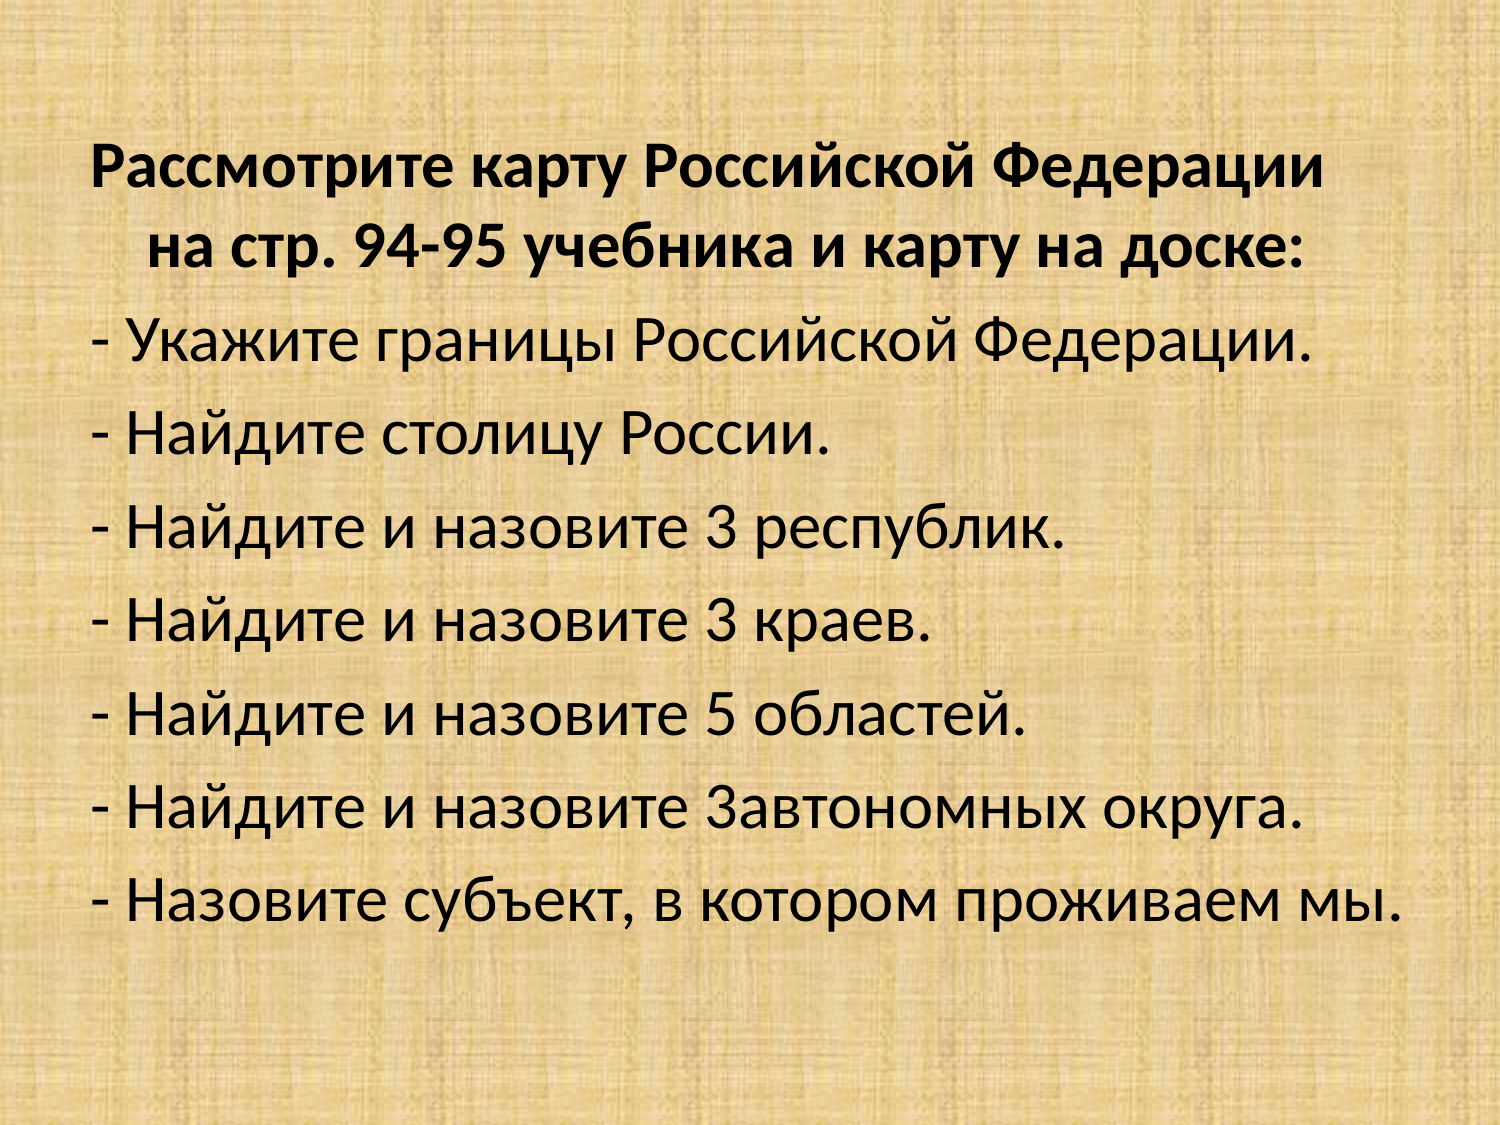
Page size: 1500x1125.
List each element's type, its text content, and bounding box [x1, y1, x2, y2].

list Рассмотрите карту Российской Федерации на стр. 94-95 учебника и карту на доске: - Укажите границы Российской Федерации. - Найдите столицу России. - Найдите и назовите 3 республик. - Найдите и назовите 3 краев. - Найдите и назовите 5 областей. - Найдите и назовите 3автономных округа. - Назовите субъект, в котором проживаем мы. [75, 113, 1425, 1005]
picture [0, 0, 1500, 1125]
